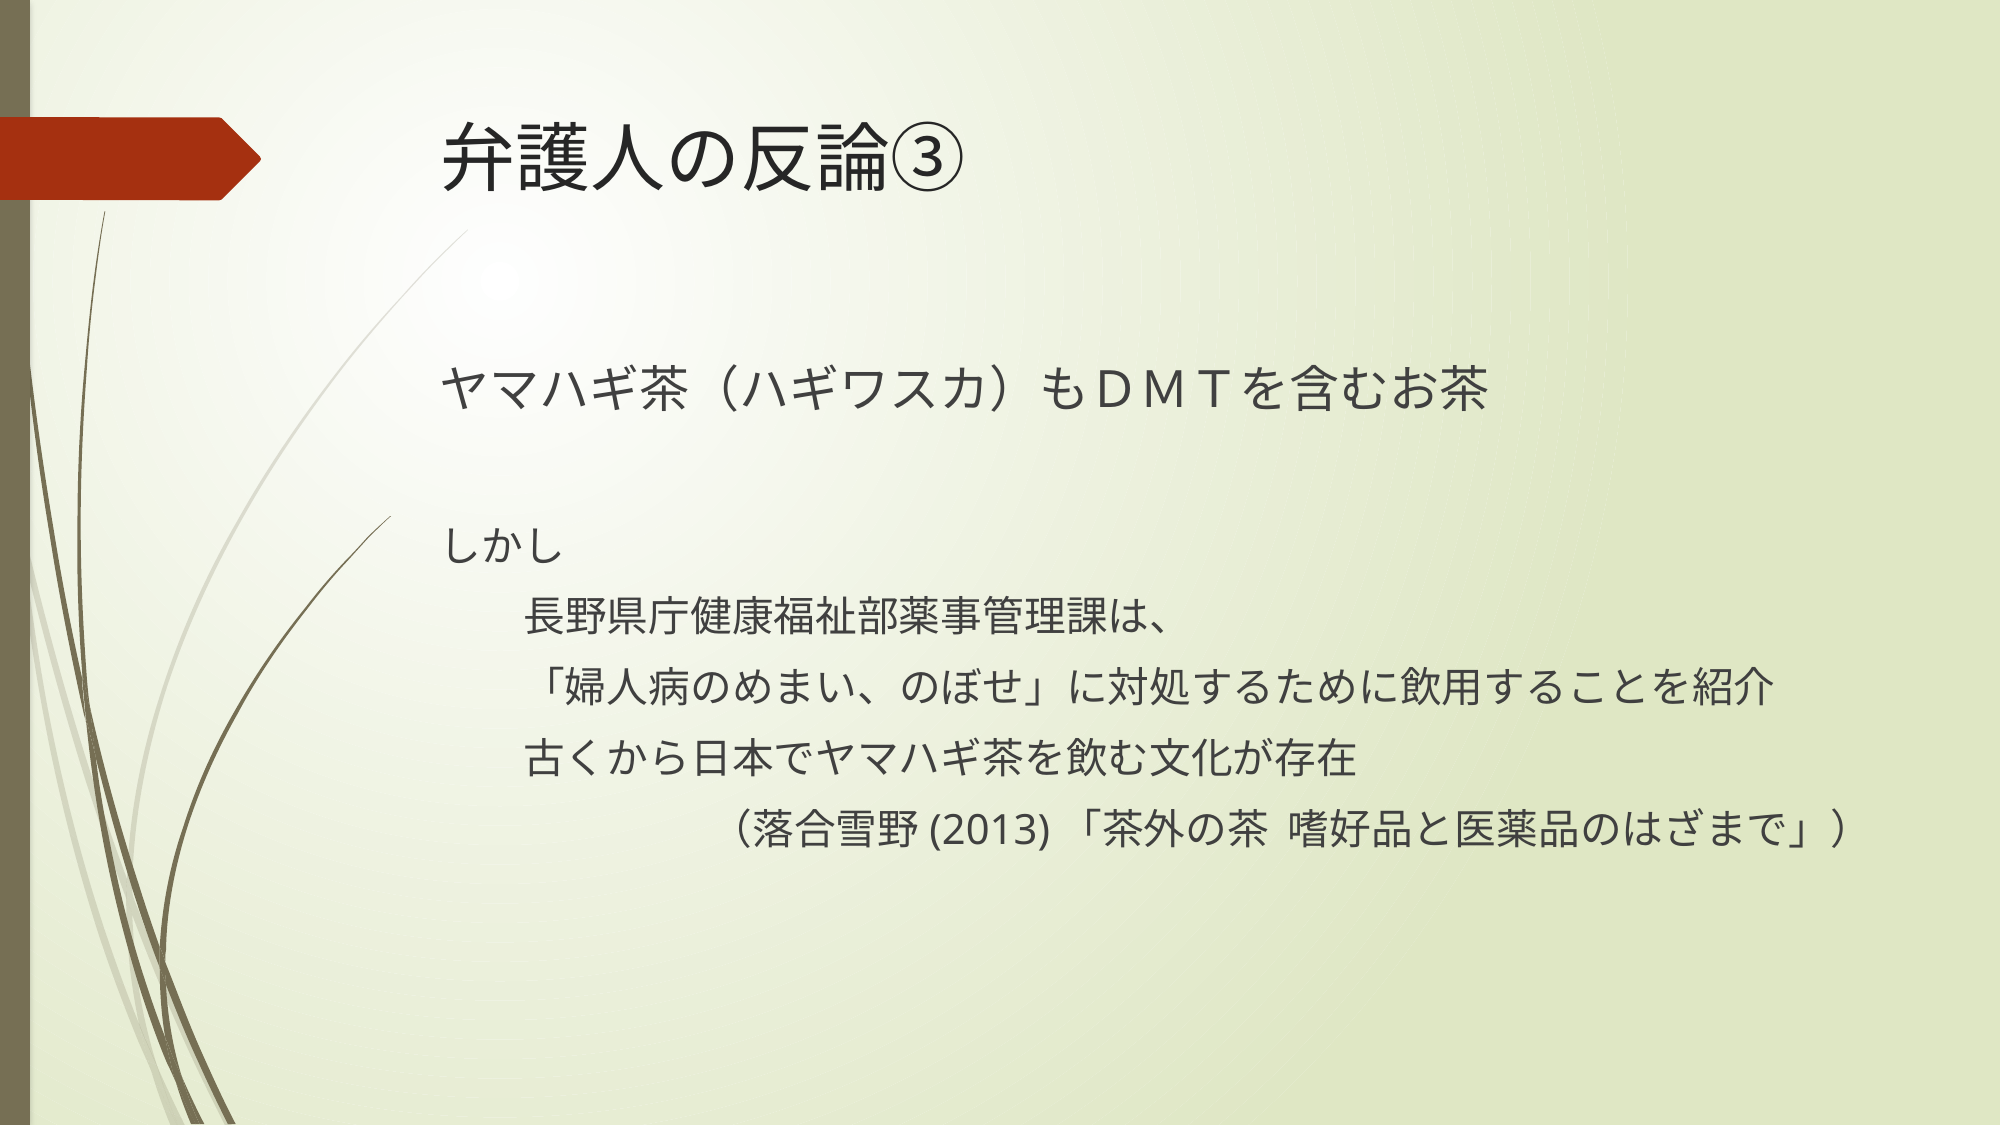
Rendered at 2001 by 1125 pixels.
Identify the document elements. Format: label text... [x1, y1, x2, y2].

title 弁護人の反論③ [425, 102, 1888, 313]
list ヤマハギ茶（ハギワスカ）もＤＭＴを含むお茶 しかし 長野県庁健康福祉部薬事管理課は、 「婦人病のめまい、のぼせ」に対処するために飲用することを紹介 古くから日本でヤマハギ茶を飲む文化が存在 （落合雪野(2013)「茶外の茶 嗜好品と医薬品のはざまで」） [424, 350, 1888, 970]
